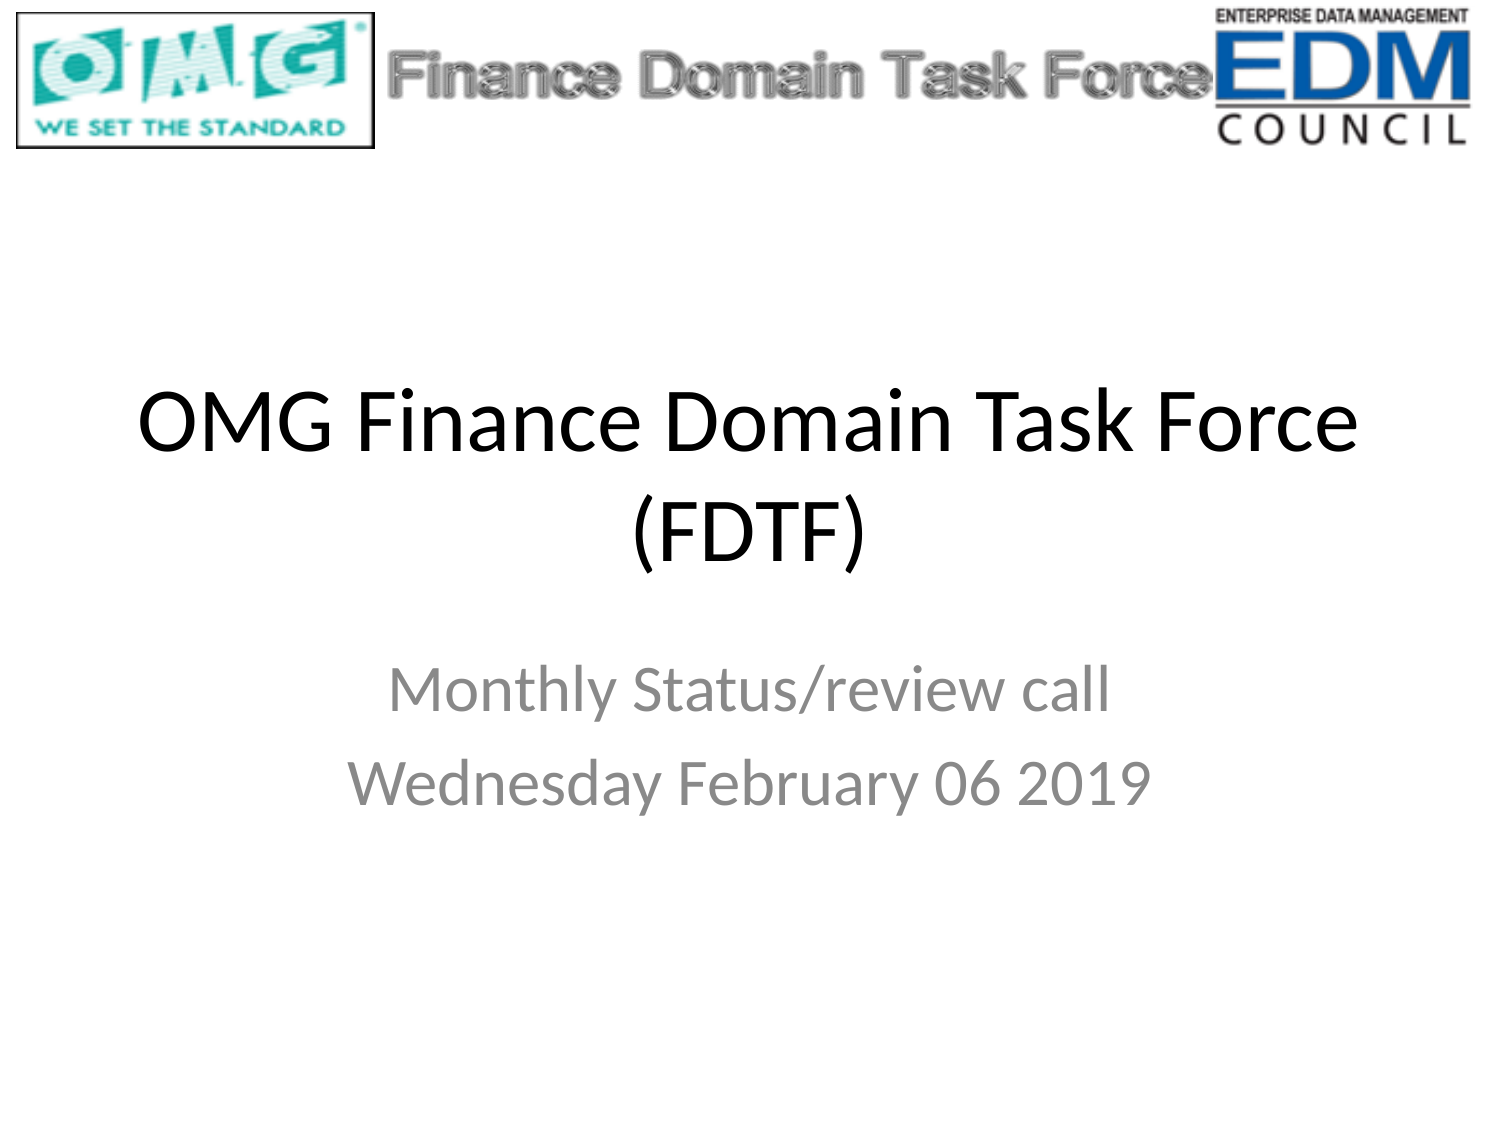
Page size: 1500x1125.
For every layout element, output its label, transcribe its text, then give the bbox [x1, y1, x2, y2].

title OMG Finance Domain Task Force (FDTF) [112, 349, 1388, 591]
subtitle Monthly Status/review call Wednesday February 06 2019 [224, 637, 1276, 926]
picture [16, 12, 376, 149]
picture [387, 5, 1476, 151]
